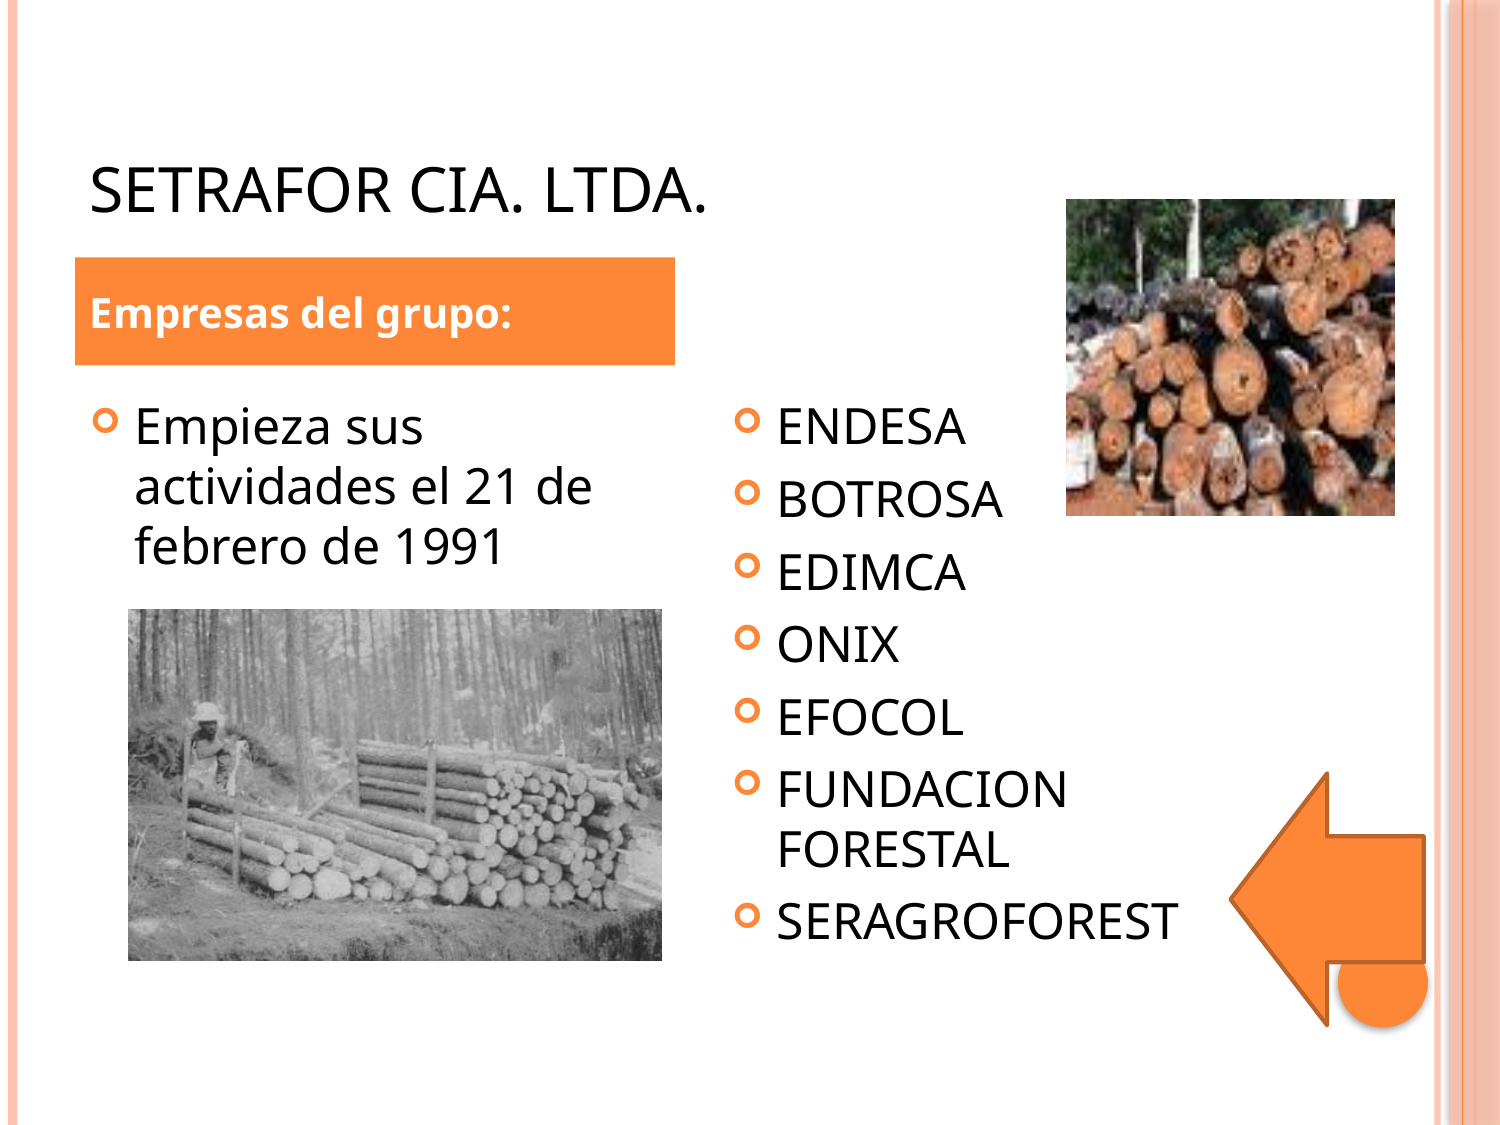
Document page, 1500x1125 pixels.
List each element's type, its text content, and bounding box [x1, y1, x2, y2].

title SETRAFOR CIA. LTDA. [75, 44, 1313, 233]
text_box [1228, 771, 1426, 1028]
picture [128, 608, 662, 962]
picture [1065, 198, 1395, 517]
list Empieza sus actividades el 21 de febrero de 1991 [75, 387, 675, 1025]
list Empresas del grupo: [75, 257, 675, 366]
list ENDESA BOTROSA EDIMCA ONIX EFOCOL FUNDACION FORESTAL SERAGROFOREST [717, 387, 1318, 1025]
